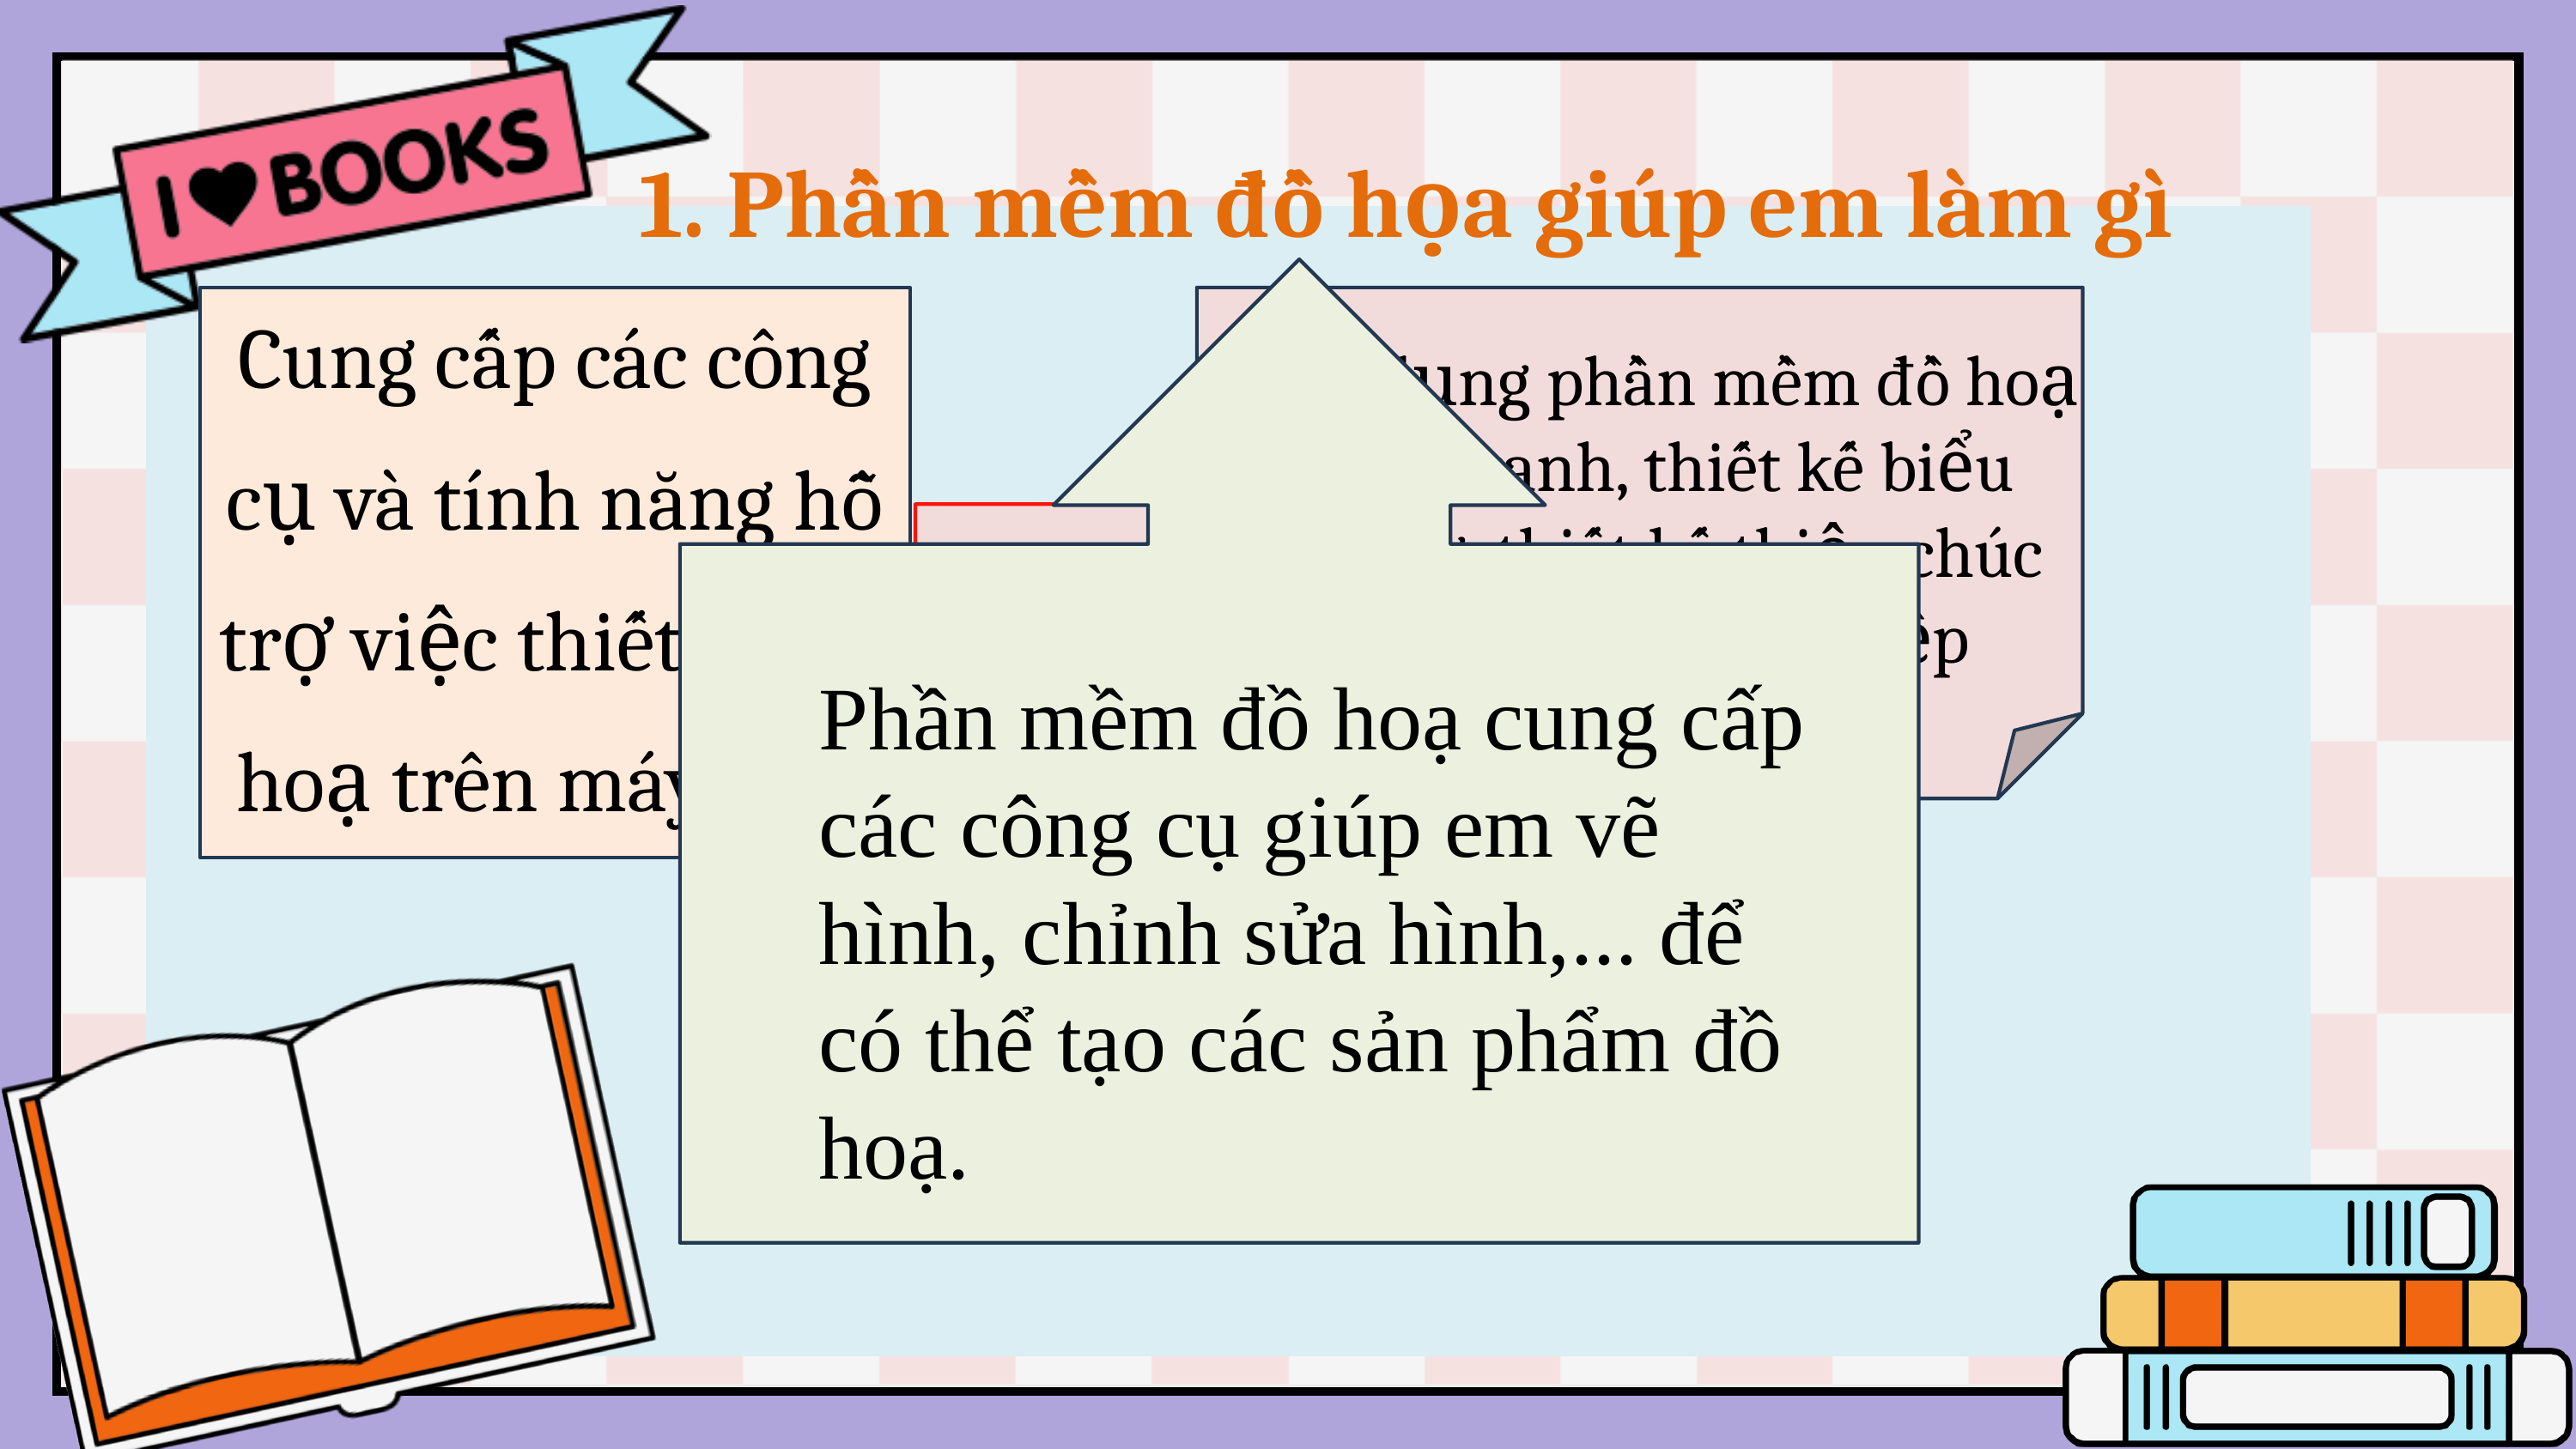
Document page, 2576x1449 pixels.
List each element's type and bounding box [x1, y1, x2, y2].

picture [0, 0, 2576, 1449]
text_box [145, 191, 2311, 1357]
